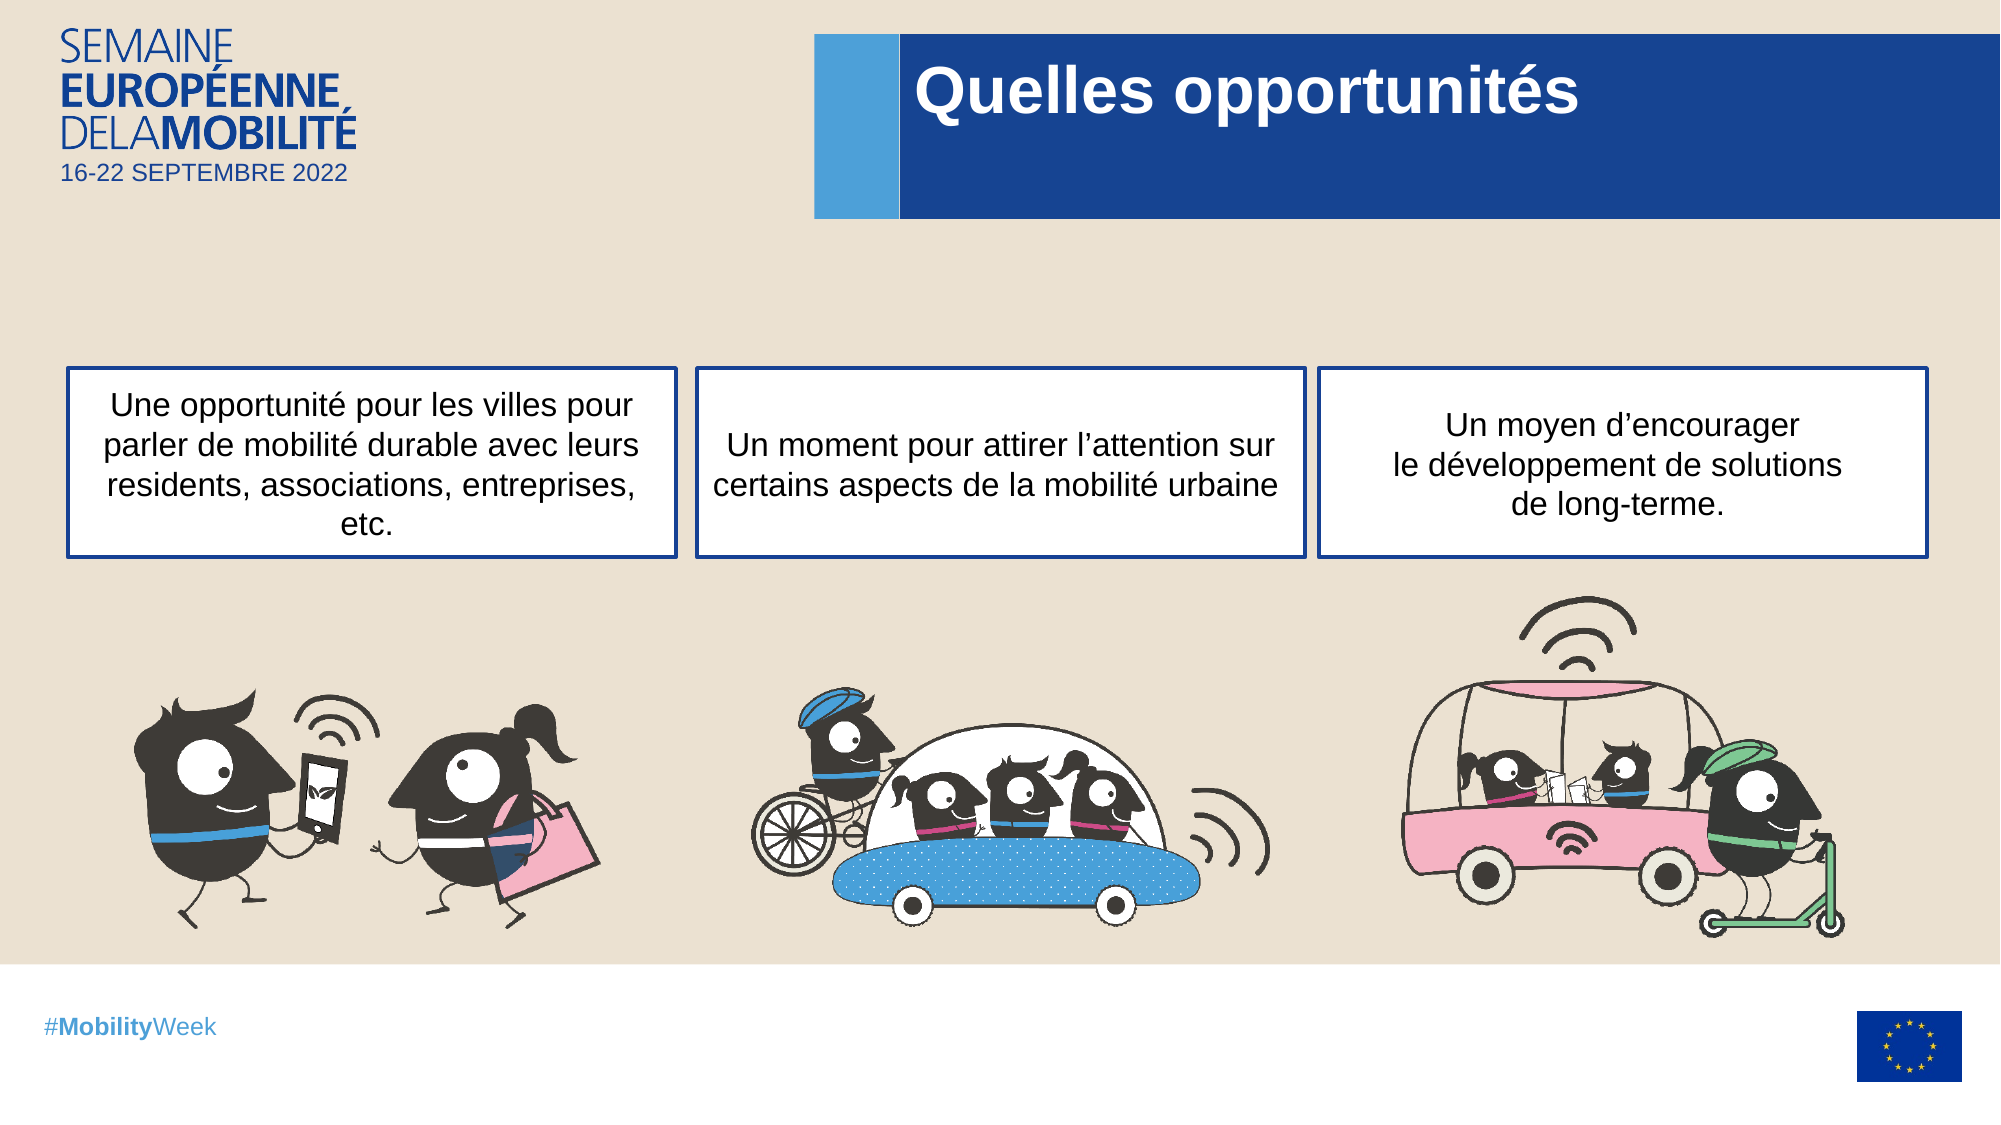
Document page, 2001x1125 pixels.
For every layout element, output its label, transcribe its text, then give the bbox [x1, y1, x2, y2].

text_box Une opportunité pour les villes pour parler de mobilité durable avec leurs residents, associations, entreprises, etc. [66, 366, 678, 559]
picture [1857, 1011, 1962, 1082]
text_box [812, 32, 898, 221]
picture [134, 688, 601, 929]
text_box Un moment pour attirer l’attention sur certains aspects de la mobilité urbaine [695, 366, 1307, 559]
picture [61, 28, 356, 150]
picture [1401, 596, 1845, 939]
text_box Un moyen d’encourager le développement de solutions de long-terme. [1317, 366, 1929, 559]
text_box Quelles opportunités [898, 32, 2000, 221]
picture [751, 687, 1270, 928]
